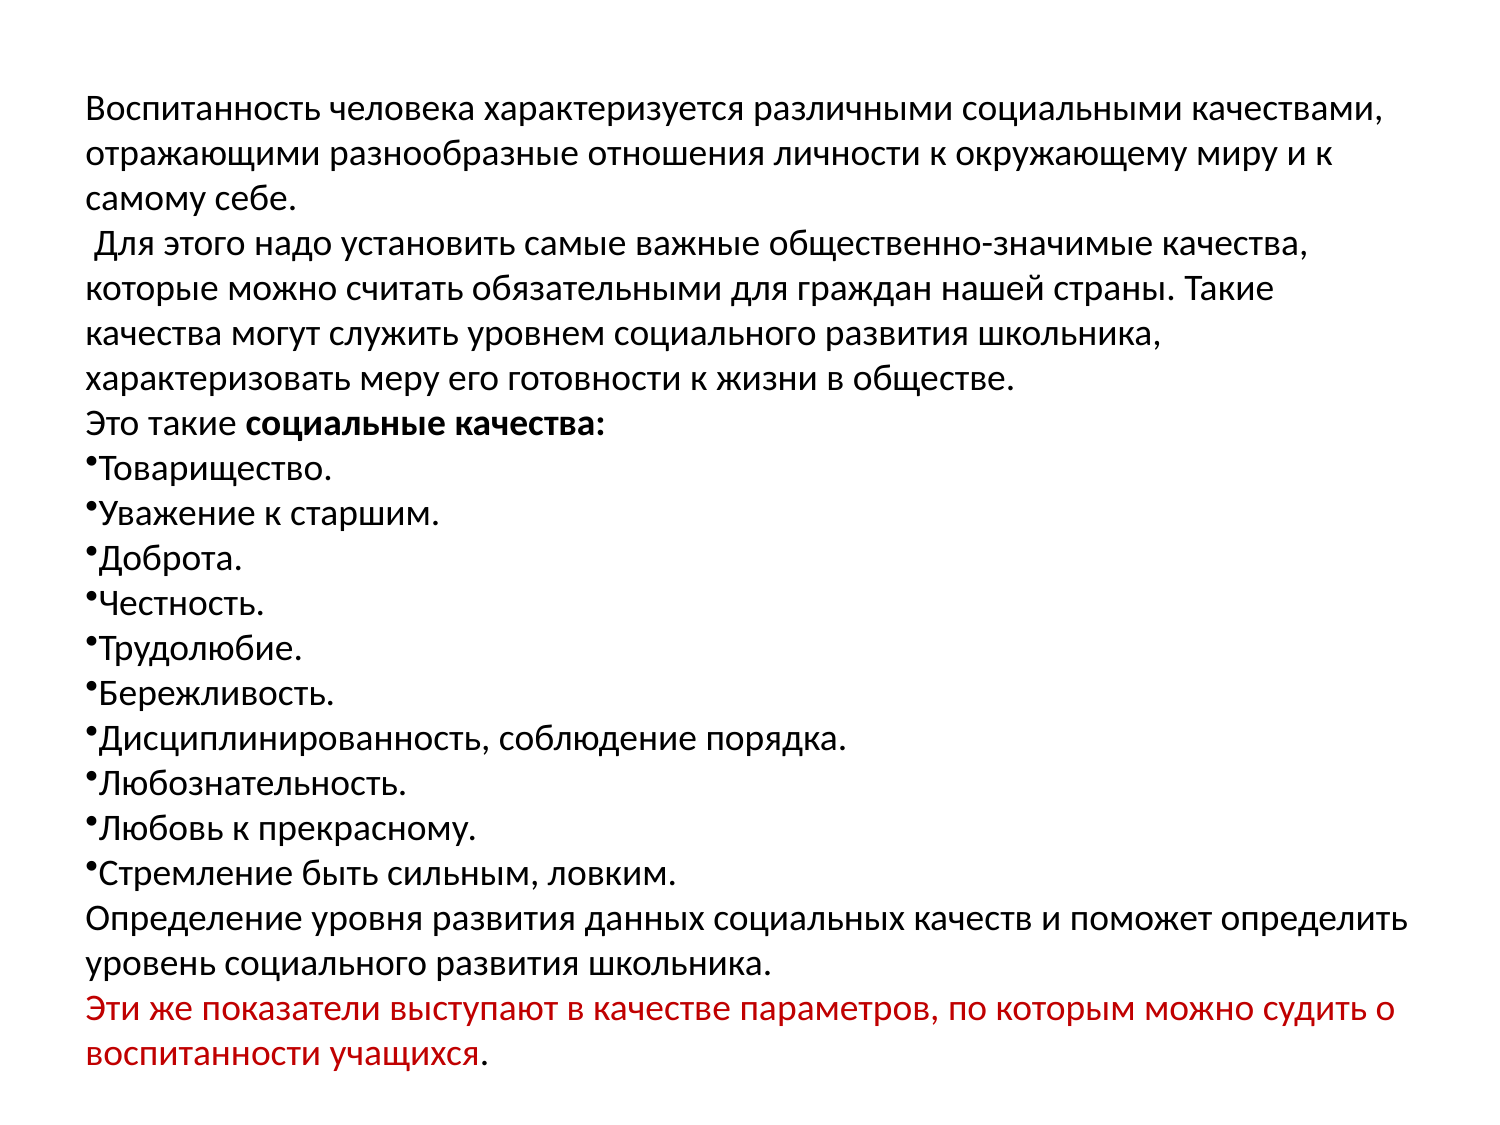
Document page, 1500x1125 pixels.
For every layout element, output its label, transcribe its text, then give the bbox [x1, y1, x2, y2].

text_box Воспитанность человека характеризуется различными социальными качествами, отражающими разнообразные отношения личности к окружающему миру и к самому себе. Для этого надо установить самые важные общественно-значимые качества, которые можно считать обязательными для граждан нашей страны. Такие качества могут служить уровнем социального развития школьника, характеризовать меру его готовности к жизни в обществе. Это такие социальные качества: Товарищество. Уважение к старшим. Доброта. Честность. Трудолюбие. Бережливость. Дисциплинированность, соблюдение порядка. Любознательность. Любовь к прекрасному. Стремление быть сильным, ловким. Определение уровня развития данных социальных качеств и поможет определить уровень социального развития школьника. Эти же показатели выступают в качестве параметров, по которым можно судить о воспитанности учащихся. [70, 75, 1430, 1081]
